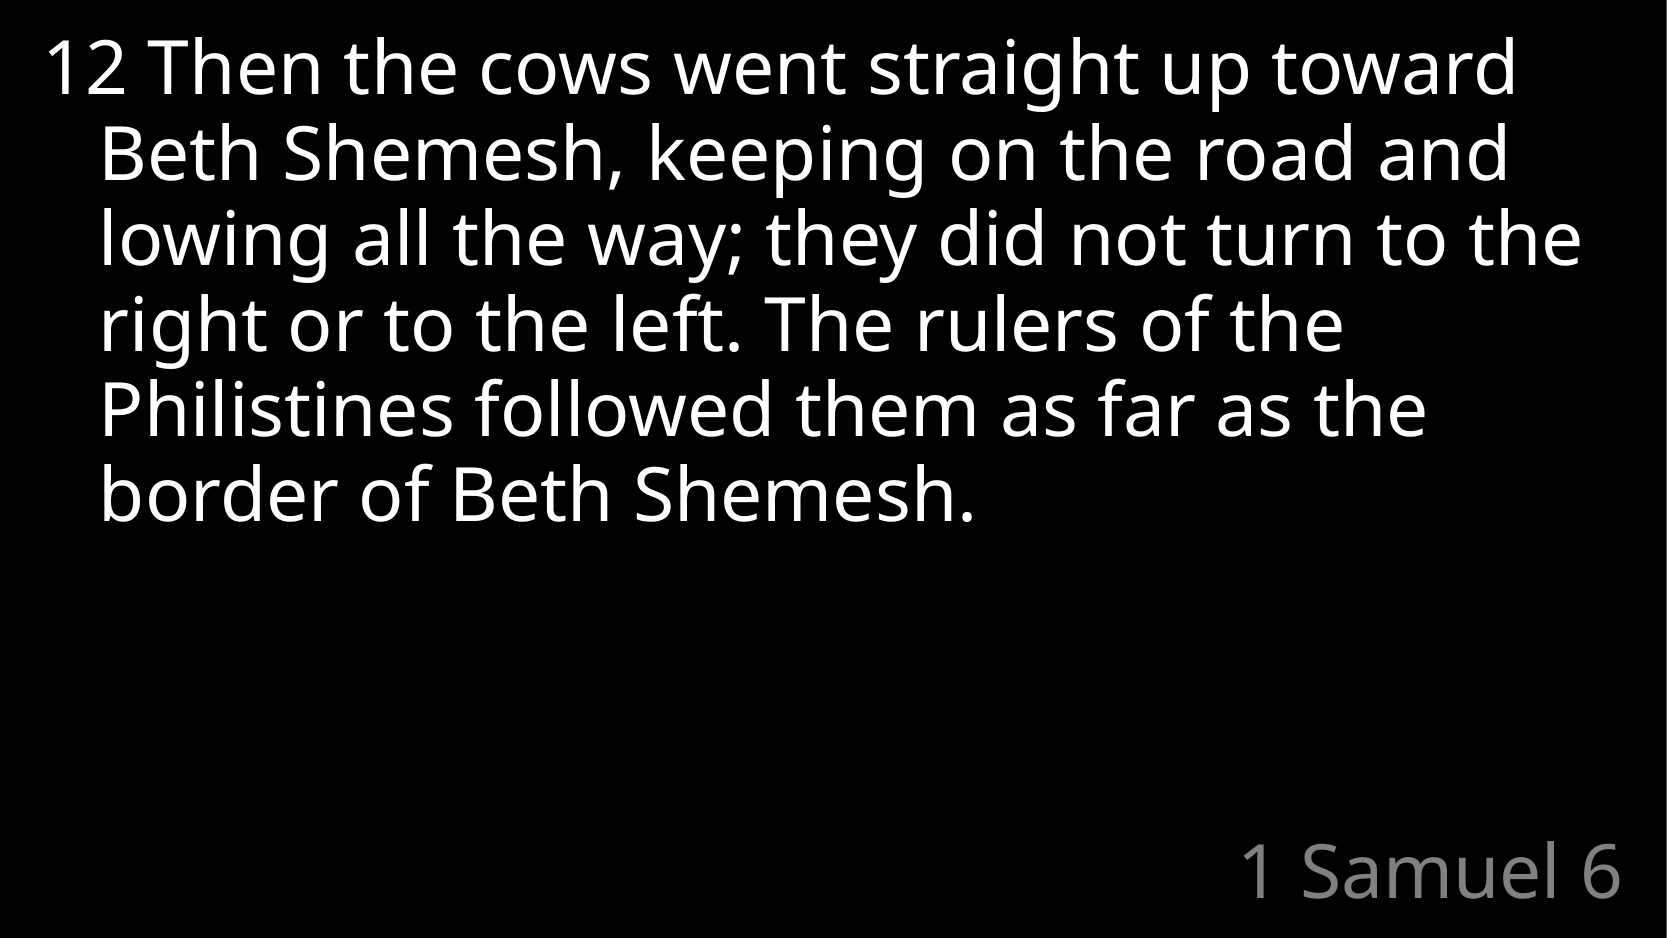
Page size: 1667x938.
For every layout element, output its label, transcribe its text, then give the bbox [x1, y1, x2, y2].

list 12 Then the cows went straight up toward Beth Shemesh, keeping on the road and lowing all the way; they did not turn to the right or to the left. The rulers of the Philistines followed them as far as the border of Beth Shemesh. [27, 18, 1640, 813]
title 1 Samuel 6 [1170, 832, 1640, 922]
